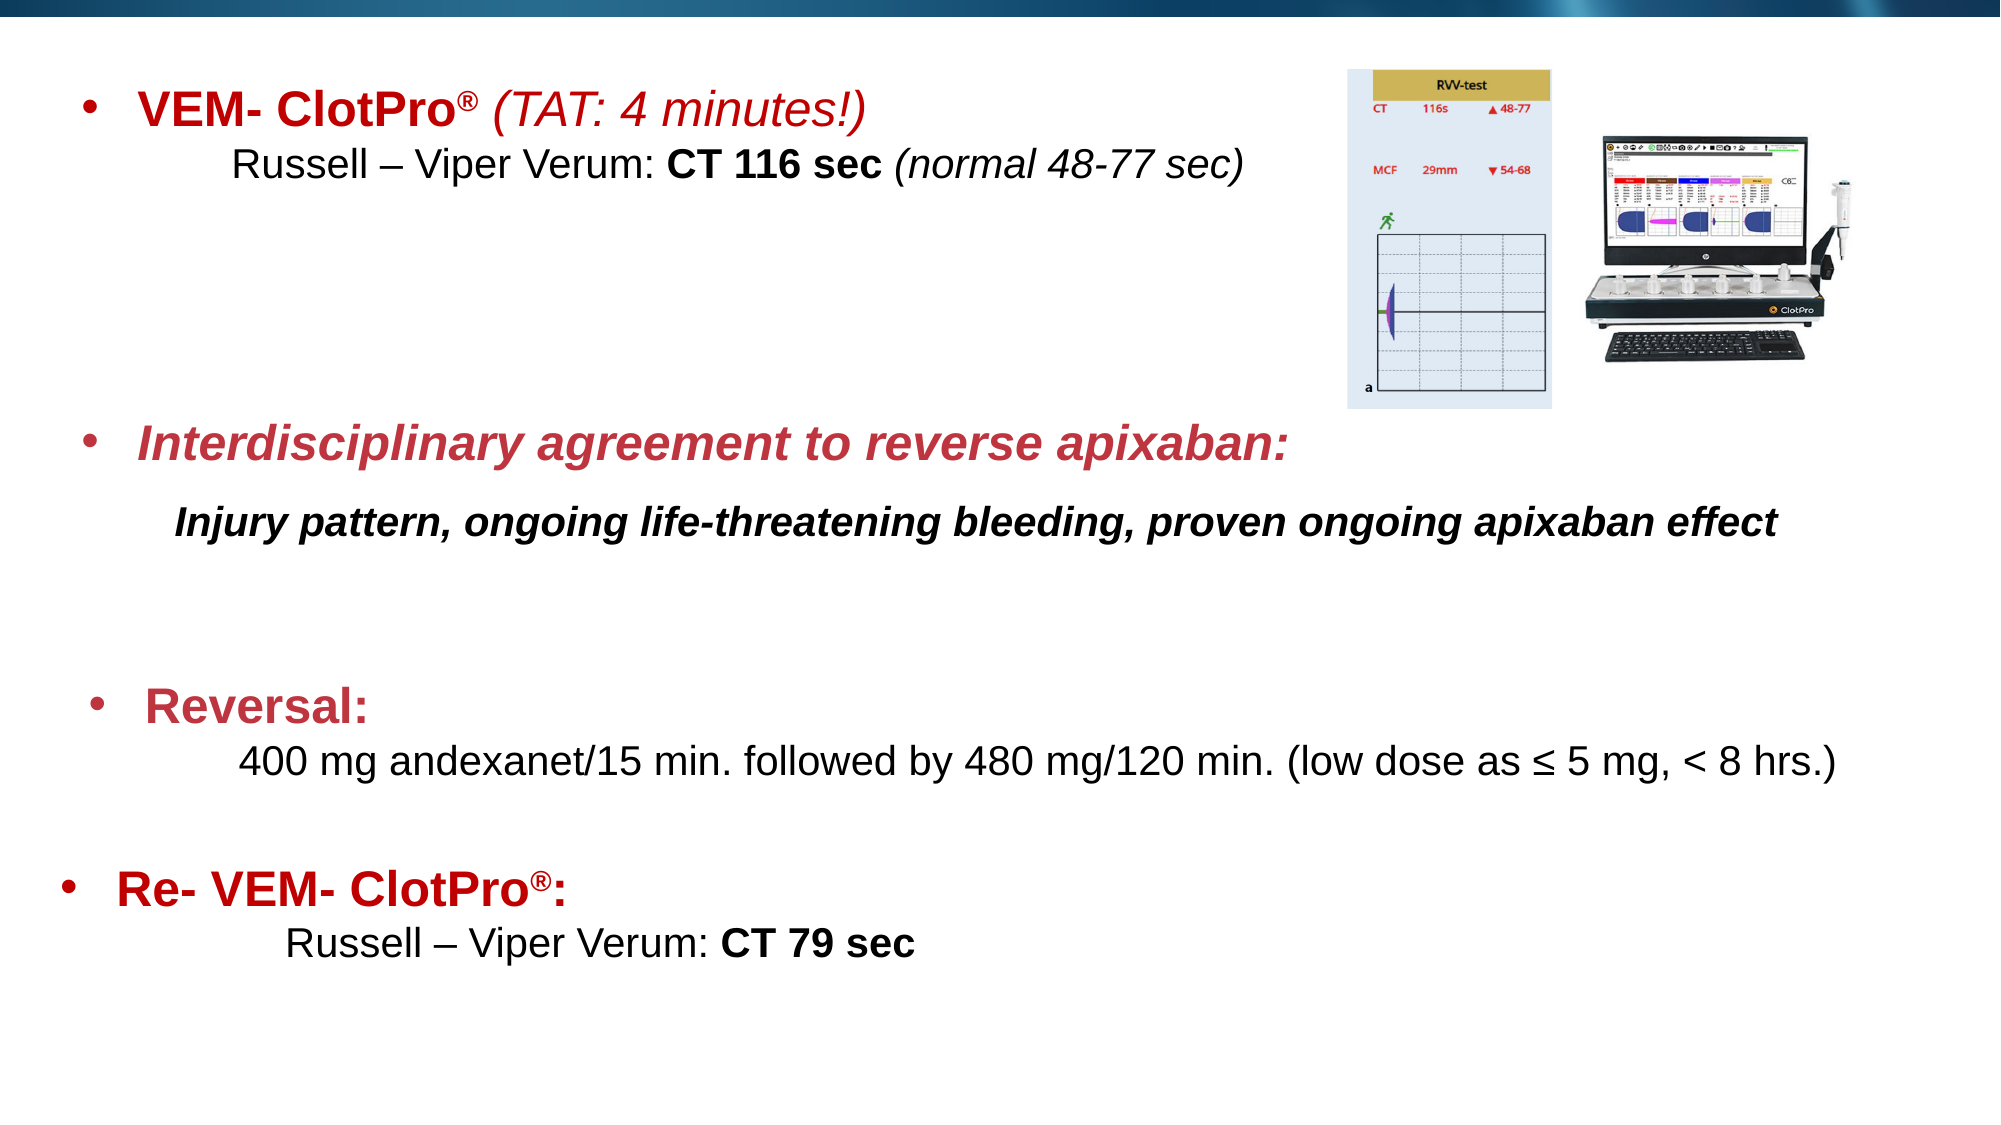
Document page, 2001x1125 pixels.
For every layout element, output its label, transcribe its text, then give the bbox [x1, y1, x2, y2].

text_box Reversal: 400 mg andexanet/15 min. followed by 480 mg/120 min. (low dose as ≤ 5 mg, < 8 hrs.) [73, 666, 1962, 891]
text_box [1347, 69, 1870, 409]
text_box VEM- ClotPro® (TAT: 4 minutes!) Russell – Viper Verum: CT 116 sec (normal 48-77 sec) [66, 69, 1347, 194]
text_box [66, 402, 1819, 553]
picture [0, 0, 2000, 17]
text_box Re- VEM- ClotPro®: Russell – Viper Verum: CT 79 sec [45, 848, 931, 1024]
